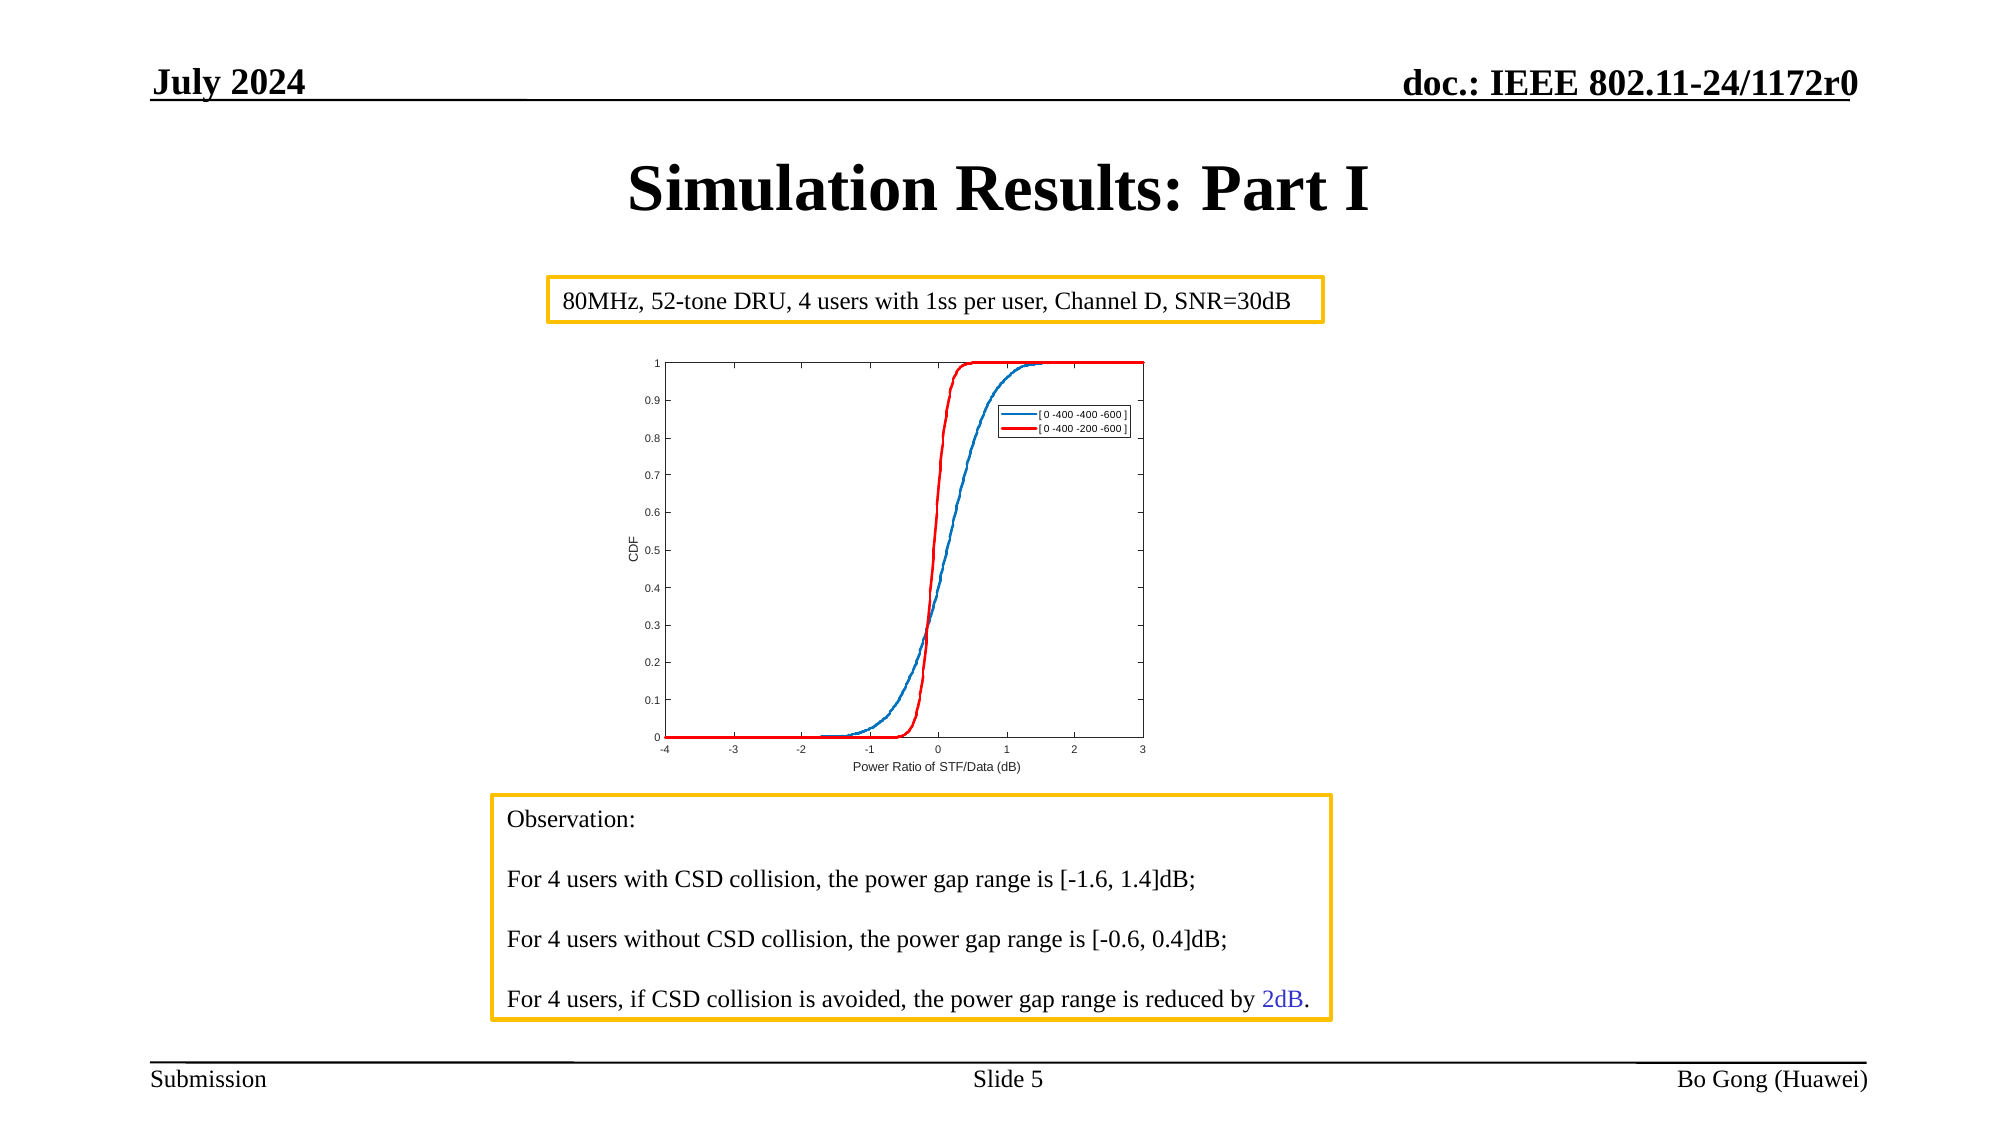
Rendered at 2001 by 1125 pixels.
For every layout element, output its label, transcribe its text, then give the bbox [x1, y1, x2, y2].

text_box Observation: For 4 users with CSD collision, the power gap range is [-1.6, 1.4]dB; For 4 users without CSD collision, the power gap range is [-0.6, 0.4]dB; For 4 users, if CSD collision is avoided, the power gap range is reduced by 2dB. [490, 793, 1333, 1022]
text_box 80MHz, 52-tone DRU, 4 users with 1ss per user, Channel D, SNR=30dB [546, 275, 1325, 324]
slide_number Slide 5 [950, 1061, 1067, 1123]
footer Bo Gong (Huawei) [1171, 1061, 1869, 1093]
text_box Simulation Results: Part I [158, 96, 1858, 272]
text_box July 2024 [137, 49, 548, 95]
picture [584, 328, 1201, 788]
